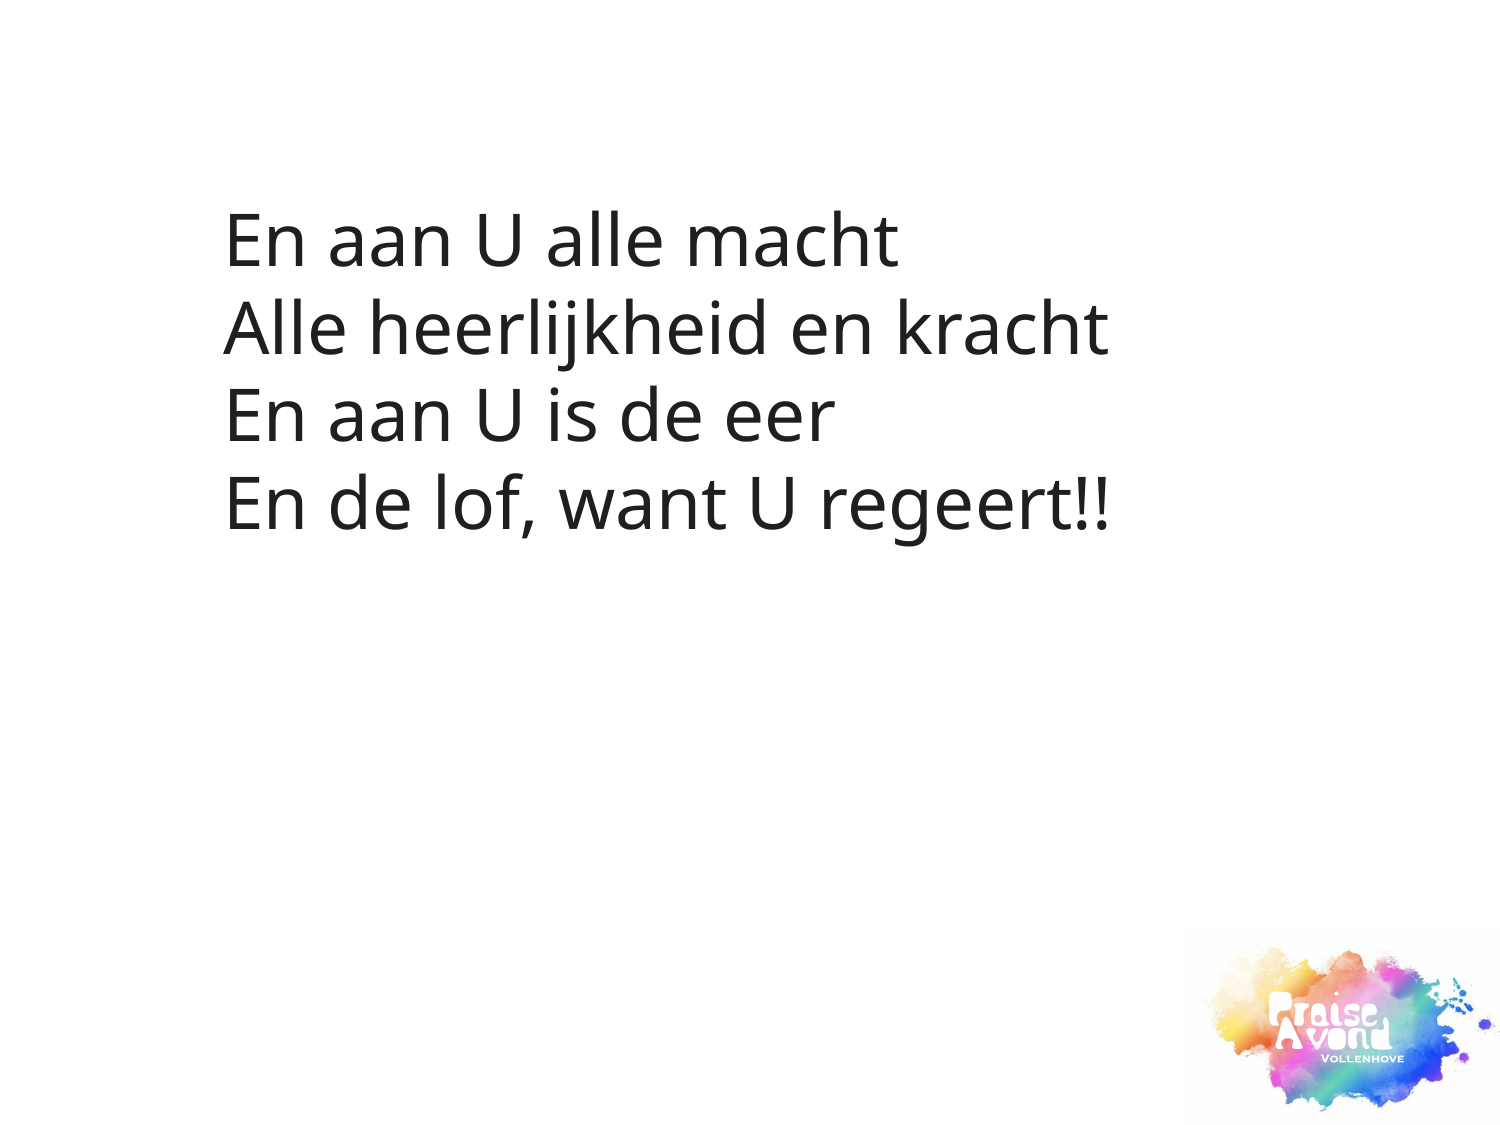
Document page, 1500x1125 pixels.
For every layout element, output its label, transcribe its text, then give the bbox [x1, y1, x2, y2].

text_box En aan U alle macht Alle heerlijkheid en kracht En aan U is de eer En de lof, want U regeert!! [208, 186, 1350, 552]
picture [1187, 927, 1500, 1125]
